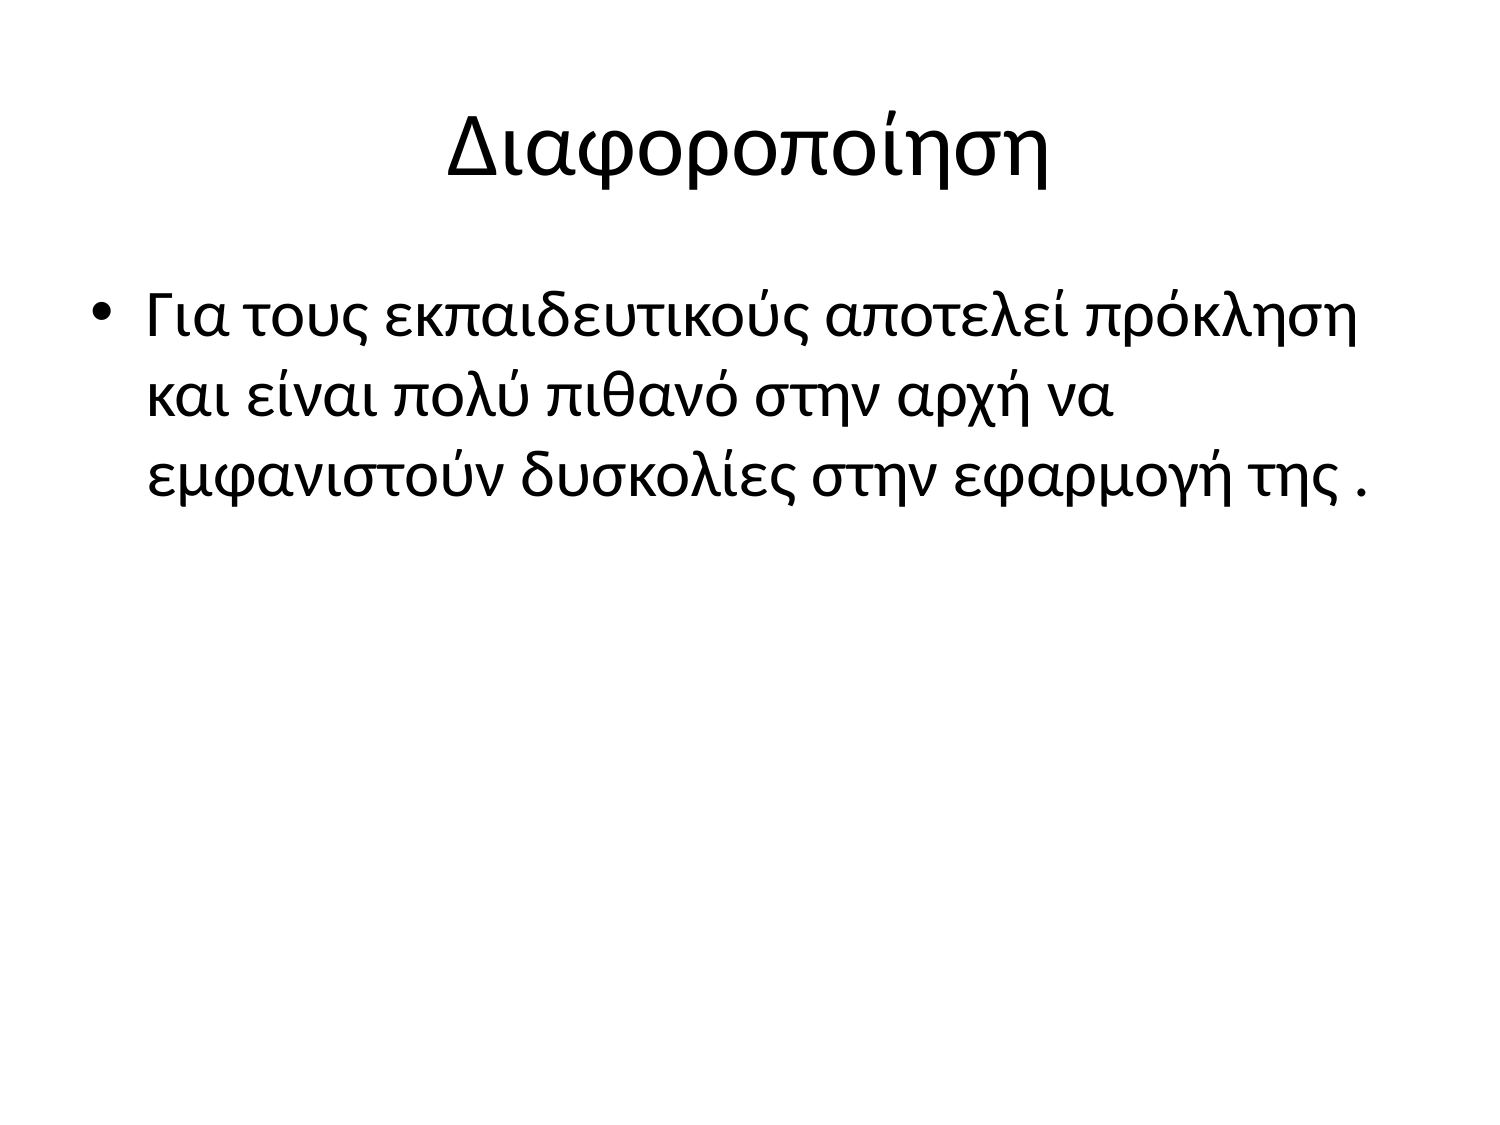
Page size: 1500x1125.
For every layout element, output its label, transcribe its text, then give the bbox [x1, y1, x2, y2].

list Για τους εκπαιδευτικούς αποτελεί πρόκληση και είναι πολύ πιθανό στην αρχή να εμφανιστούν δυσκολίες στην εφαρμογή της . [75, 262, 1425, 1005]
title Διαφοροποίηση [75, 45, 1425, 233]
